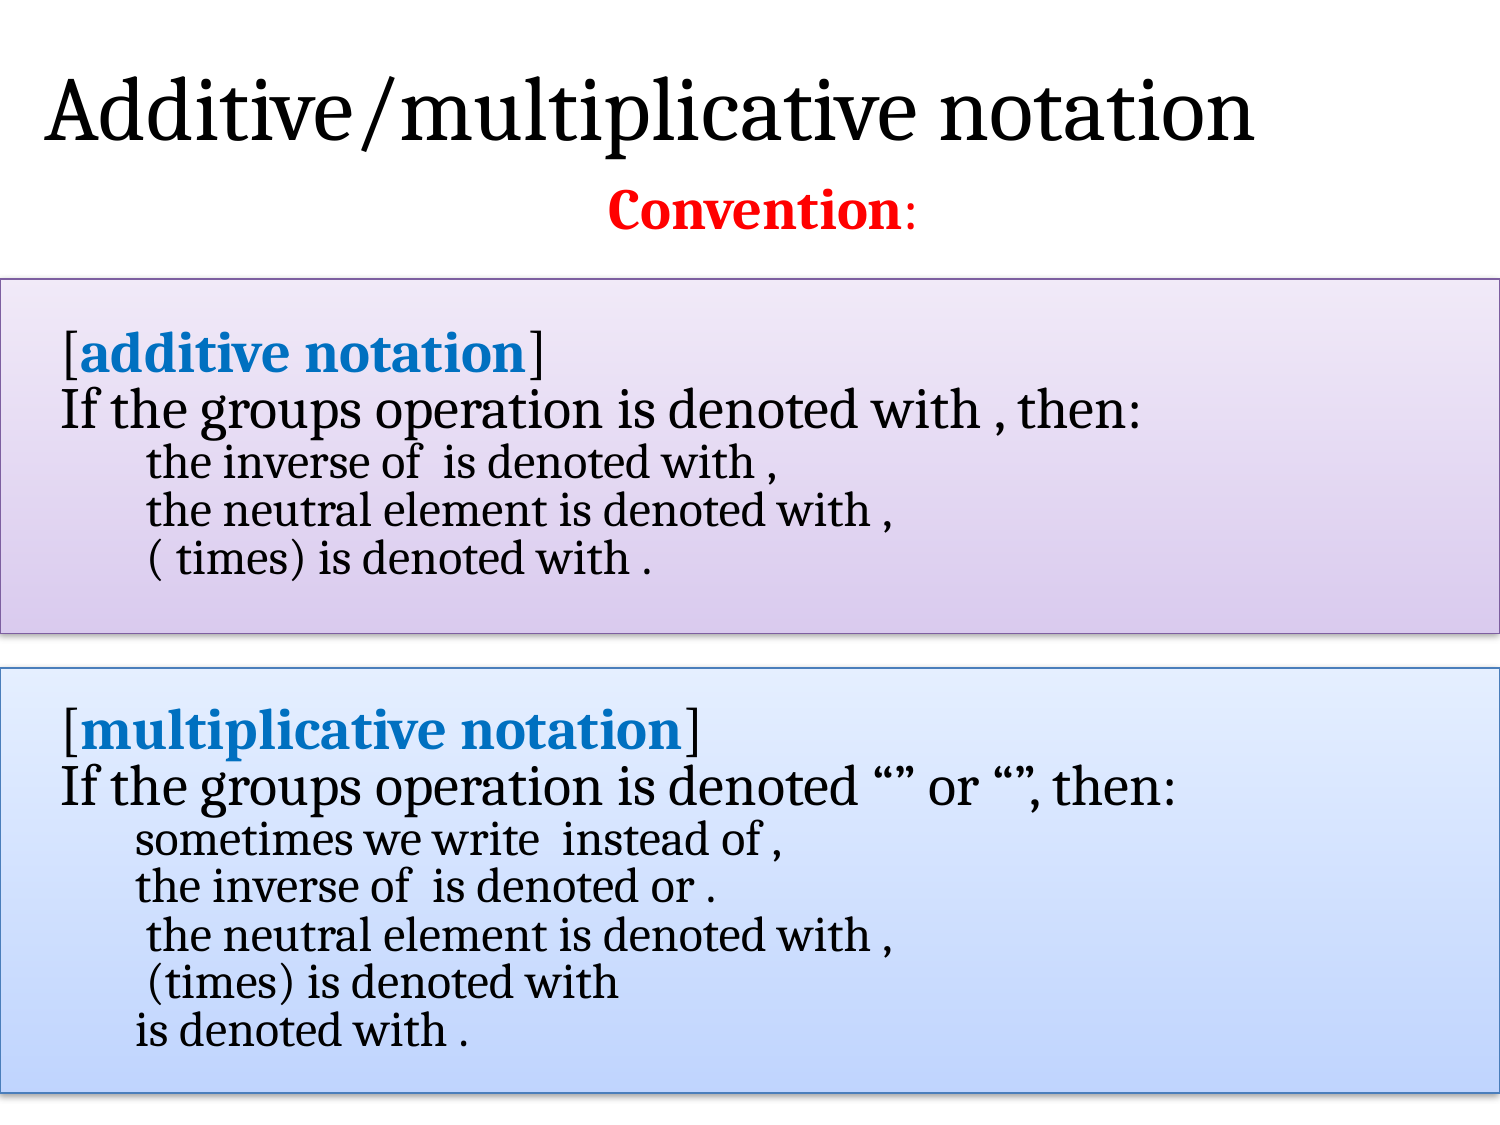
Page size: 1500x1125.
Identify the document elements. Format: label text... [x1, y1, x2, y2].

list Convention: [102, 177, 1425, 270]
title Additive/multiplicative notation [29, 9, 1314, 197]
